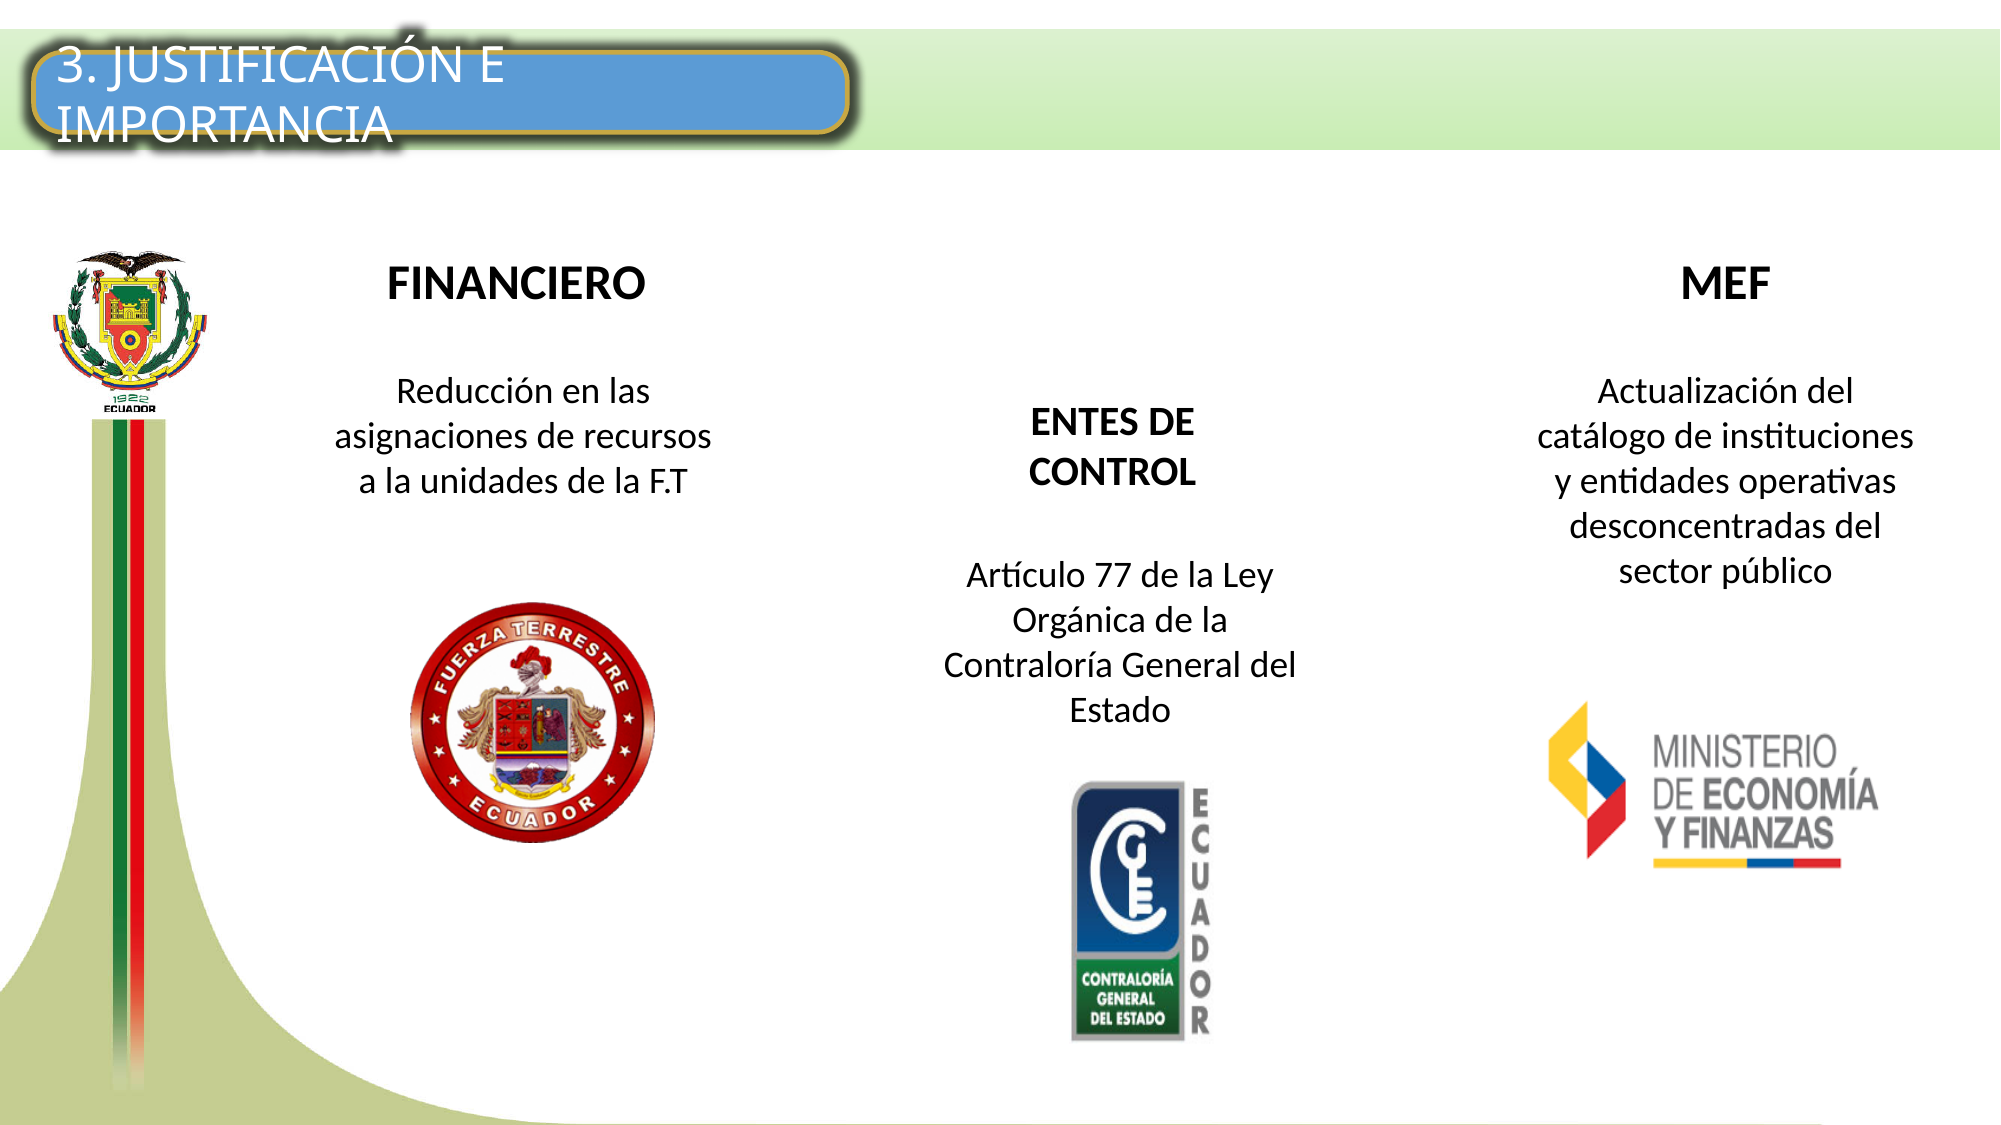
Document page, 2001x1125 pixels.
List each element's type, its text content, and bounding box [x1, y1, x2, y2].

picture [0, 0, 2001, 1125]
text_box Reducción en las asignaciones de recursos a la unidades de la F.T [312, 358, 735, 508]
text_box 3. JUSTIFICACIÓN E IMPORTANCIA [33, 52, 848, 133]
text_box ENTES DE CONTROL [939, 386, 1286, 502]
text_box FINANCIERO [372, 242, 661, 318]
text_box Actualización del catálogo de instituciones y entidades operativas desconcentradas del sector público [1514, 358, 1937, 598]
text_box Artículo 77 de la Ley Orgánica de la Contraloría General del Estado [909, 542, 1332, 738]
text_box MEF [1665, 242, 1787, 318]
text_box [0, 29, 2000, 151]
